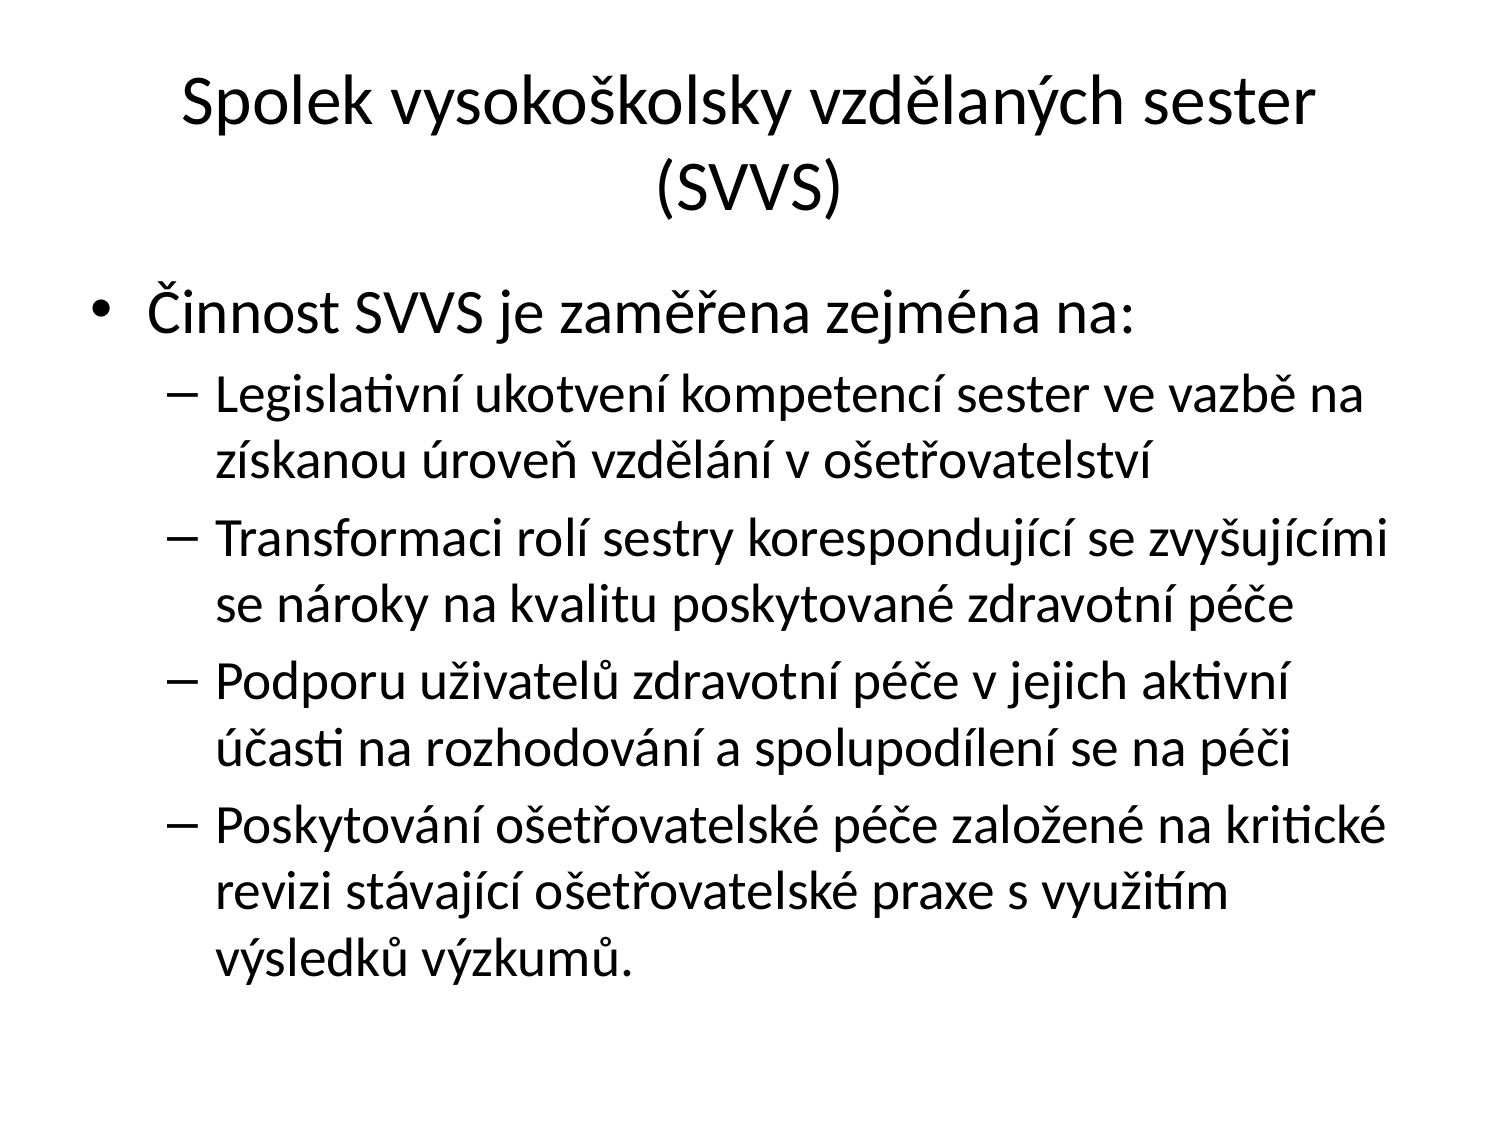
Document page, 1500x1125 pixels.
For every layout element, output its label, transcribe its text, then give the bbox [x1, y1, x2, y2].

list Činnost SVVS je zaměřena zejména na: Legislativní ukotvení kompetencí sester ve vazbě na získanou úroveň vzdělání v ošetřovatelství Transformaci rolí sestry korespondující se zvyšujícími se nároky na kvalitu poskytované zdravotní péče Podporu uživatelů zdravotní péče v jejich aktivní účasti na rozhodování a spolupodílení se na péči Poskytování ošetřovatelské péče založené na kritické revizi stávající ošetřovatelské praxe s využitím výsledků výzkumů. [75, 262, 1425, 1005]
title Spolek vysokoškolsky vzdělaných sester (SVVS) [75, 45, 1425, 233]
